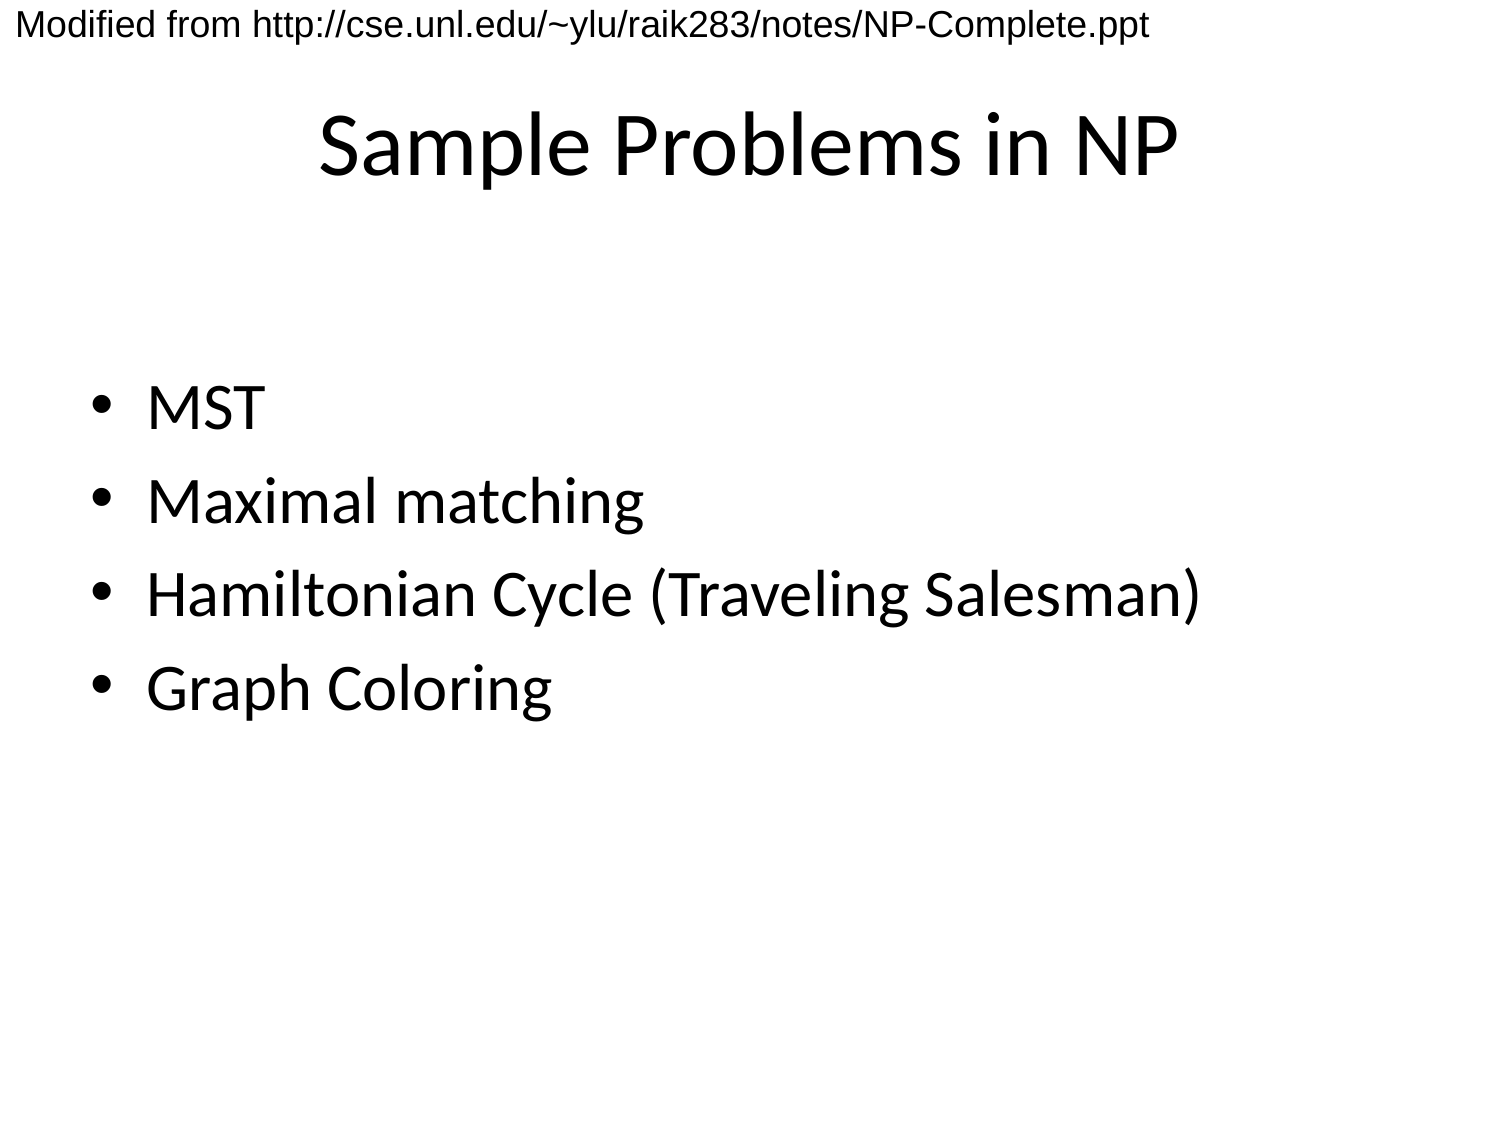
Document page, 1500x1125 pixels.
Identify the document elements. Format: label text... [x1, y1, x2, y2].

title Sample Problems in NP [75, 53, 1425, 233]
text_box Modified from http://cse.unl.edu/~ylu/raik283/notes/NP-Complete.ppt [0, 0, 1500, 53]
list MST Maximal matching Hamiltonian Cycle (Traveling Salesman) Graph Coloring [75, 262, 1425, 1005]
